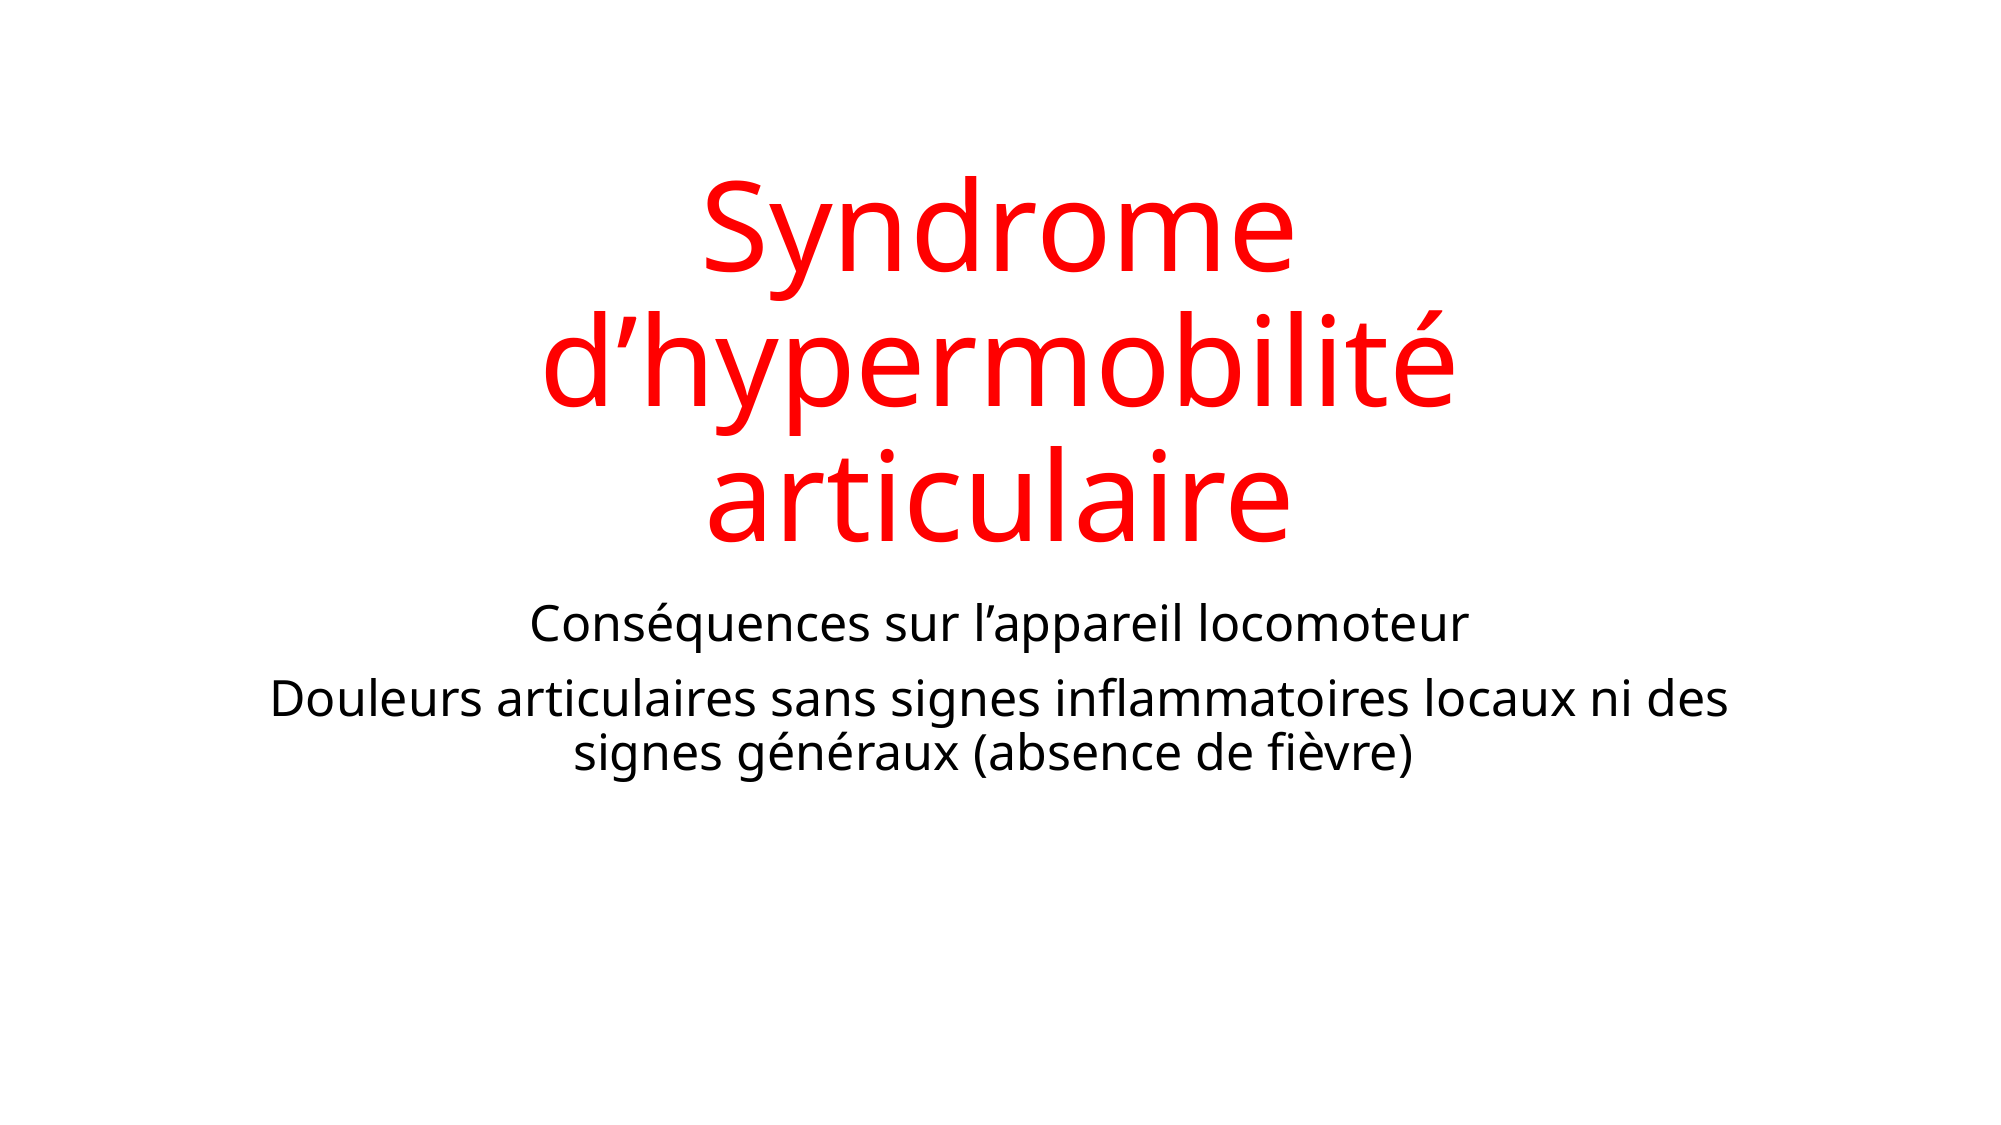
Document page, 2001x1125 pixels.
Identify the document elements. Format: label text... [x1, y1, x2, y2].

title Syndrome d’hypermobilité articulaire [249, 184, 1750, 576]
subtitle Conséquences sur l’appareil locomoteur Douleurs articulaires sans signes inflammatoires locaux ni des signes généraux (absence de fièvre) [249, 590, 1750, 863]
